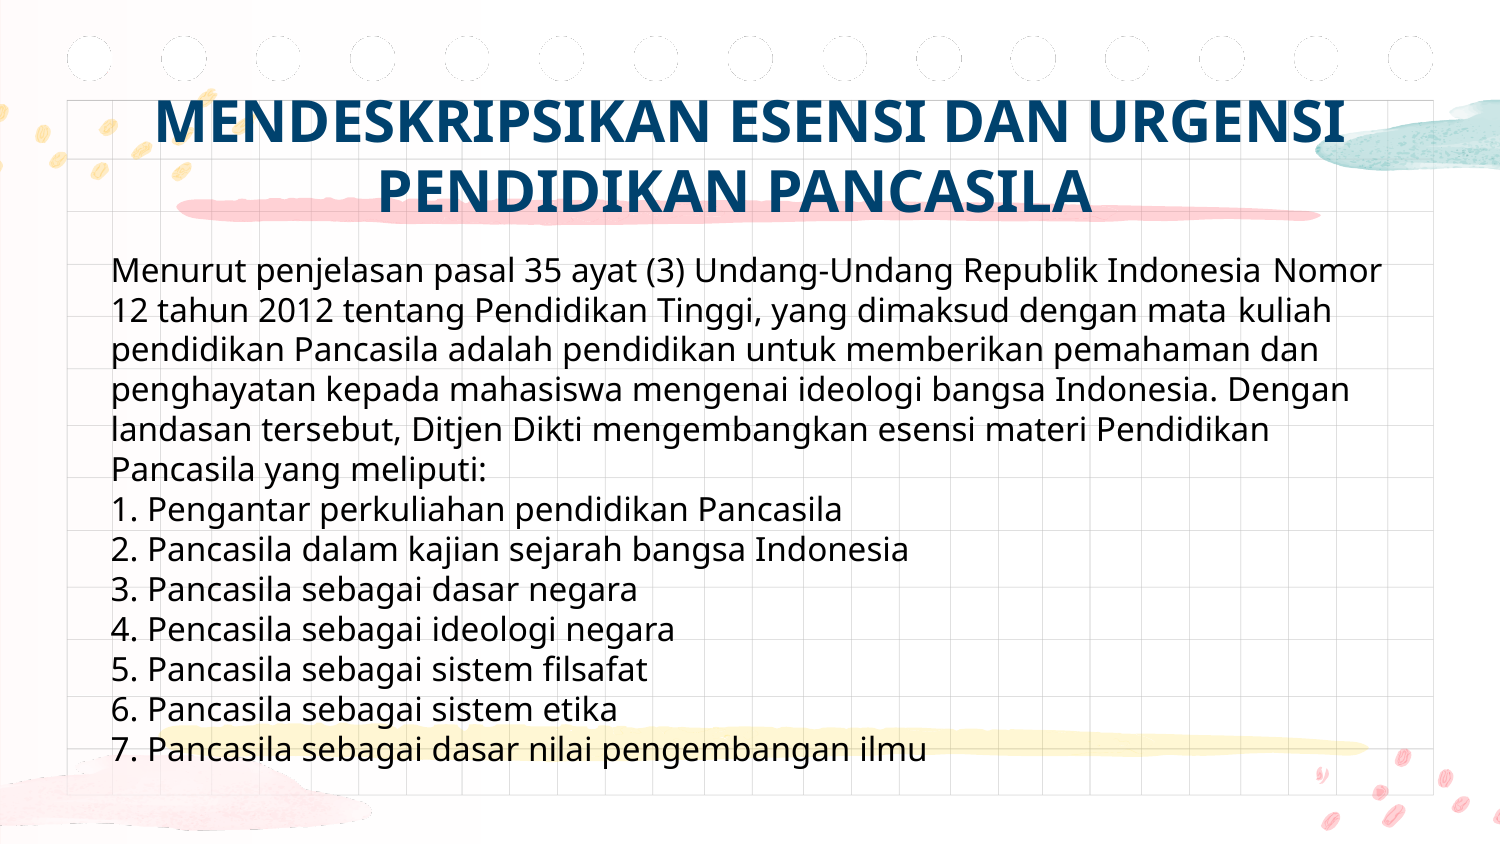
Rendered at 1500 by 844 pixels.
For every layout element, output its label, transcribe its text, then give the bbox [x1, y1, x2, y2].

picture [0, 0, 1500, 844]
title MENDESKRIPSIKAN ESENSI DAN URGENSI PENDIDIKAN PANCASILA [117, 107, 1383, 202]
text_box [156, 722, 1370, 763]
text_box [174, 196, 1322, 227]
text_box Menurut penjelasan pasal 35 ayat (3) Undang-Undang Republik Indonesia Nomor 12 tahun 2012 tentang Pendidikan Tinggi, yang dimaksud dengan mata kuliah pendidikan Pancasila adalah pendidikan untuk memberikan pemahaman dan penghayatan kepada mahasiswa mengenai ideologi bangsa Indonesia. Dengan landasan tersebut, Ditjen Dikti mengembangkan esensi materi Pendidikan Pancasila yang meliputi: 1. Pengantar perkuliahan pendidikan Pancasila 2. Pancasila dalam kajian sejarah bangsa Indonesia 3. Pancasila sebagai dasar negara 4. Pencasila sebagai ideologi negara 5. Pancasila sebagai sistem filsafat 6. Pancasila sebagai sistem etika 7. Pancasila sebagai dasar nilai pengembangan ilmu [95, 241, 1421, 776]
